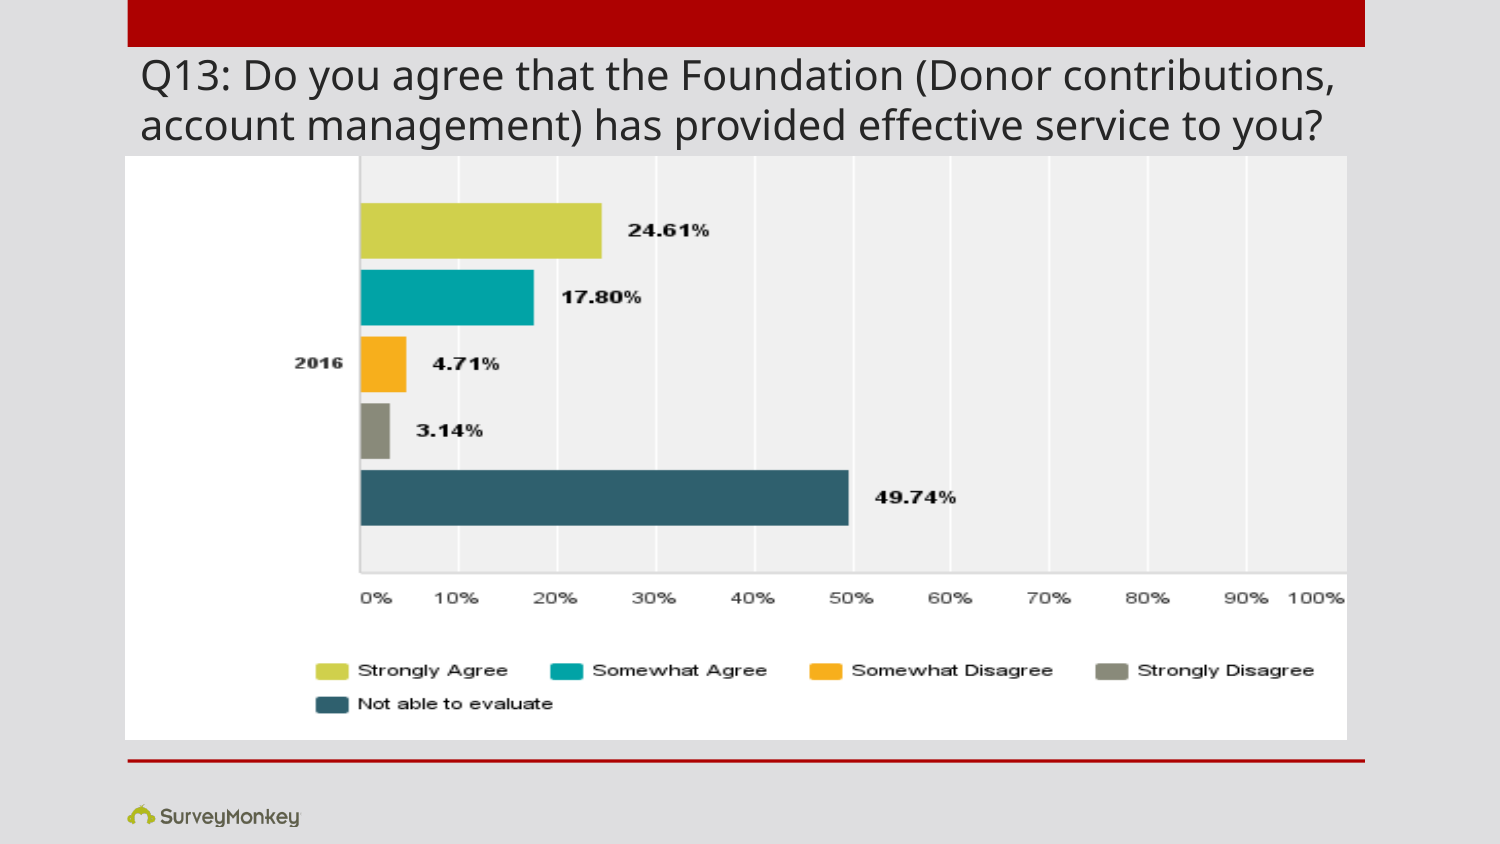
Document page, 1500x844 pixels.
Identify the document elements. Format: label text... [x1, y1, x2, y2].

title Q13: Do you agree that the Foundation (Donor contributions, account management) has provided effective service to you? [125, 48, 1363, 157]
picture [124, 155, 1347, 740]
